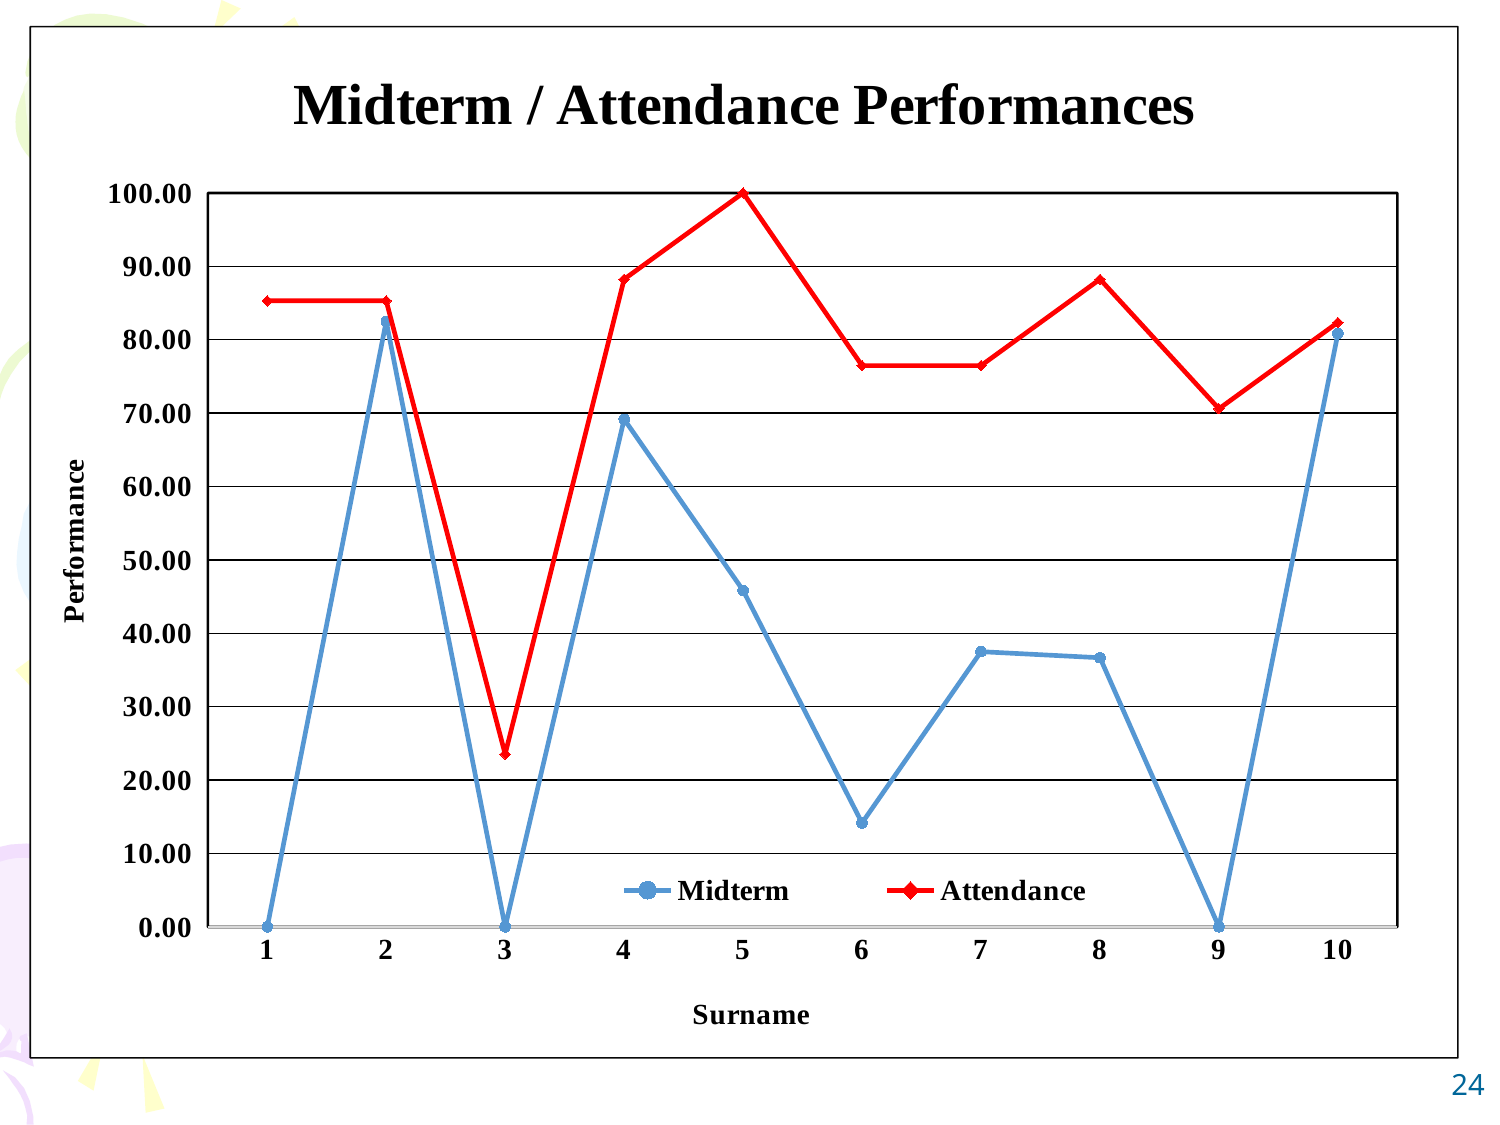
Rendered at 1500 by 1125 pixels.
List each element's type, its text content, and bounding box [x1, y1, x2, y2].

slide_number 24 [1128, 1058, 1500, 1100]
chart [29, 25, 1459, 1059]
